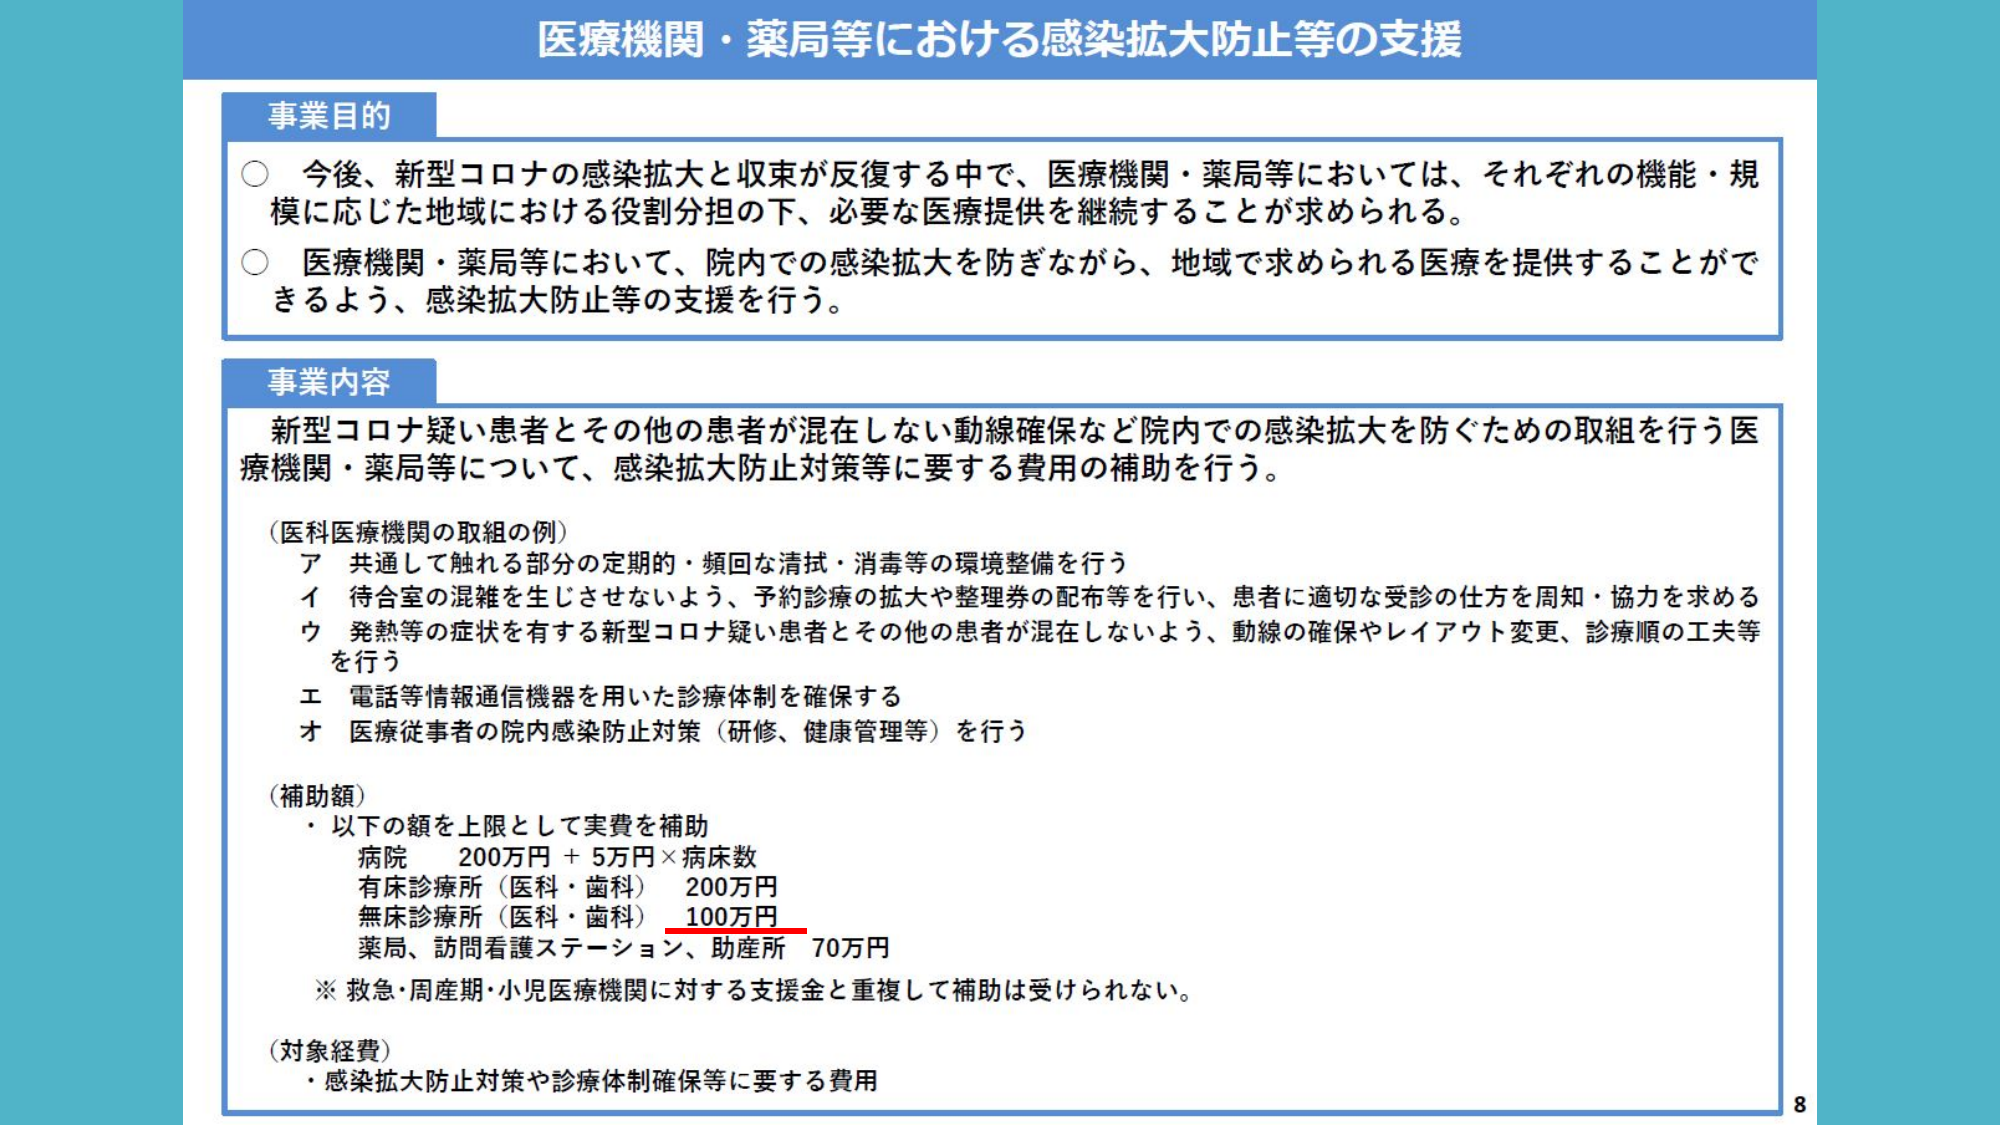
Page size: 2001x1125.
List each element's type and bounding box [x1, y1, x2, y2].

picture [183, 0, 1817, 1125]
